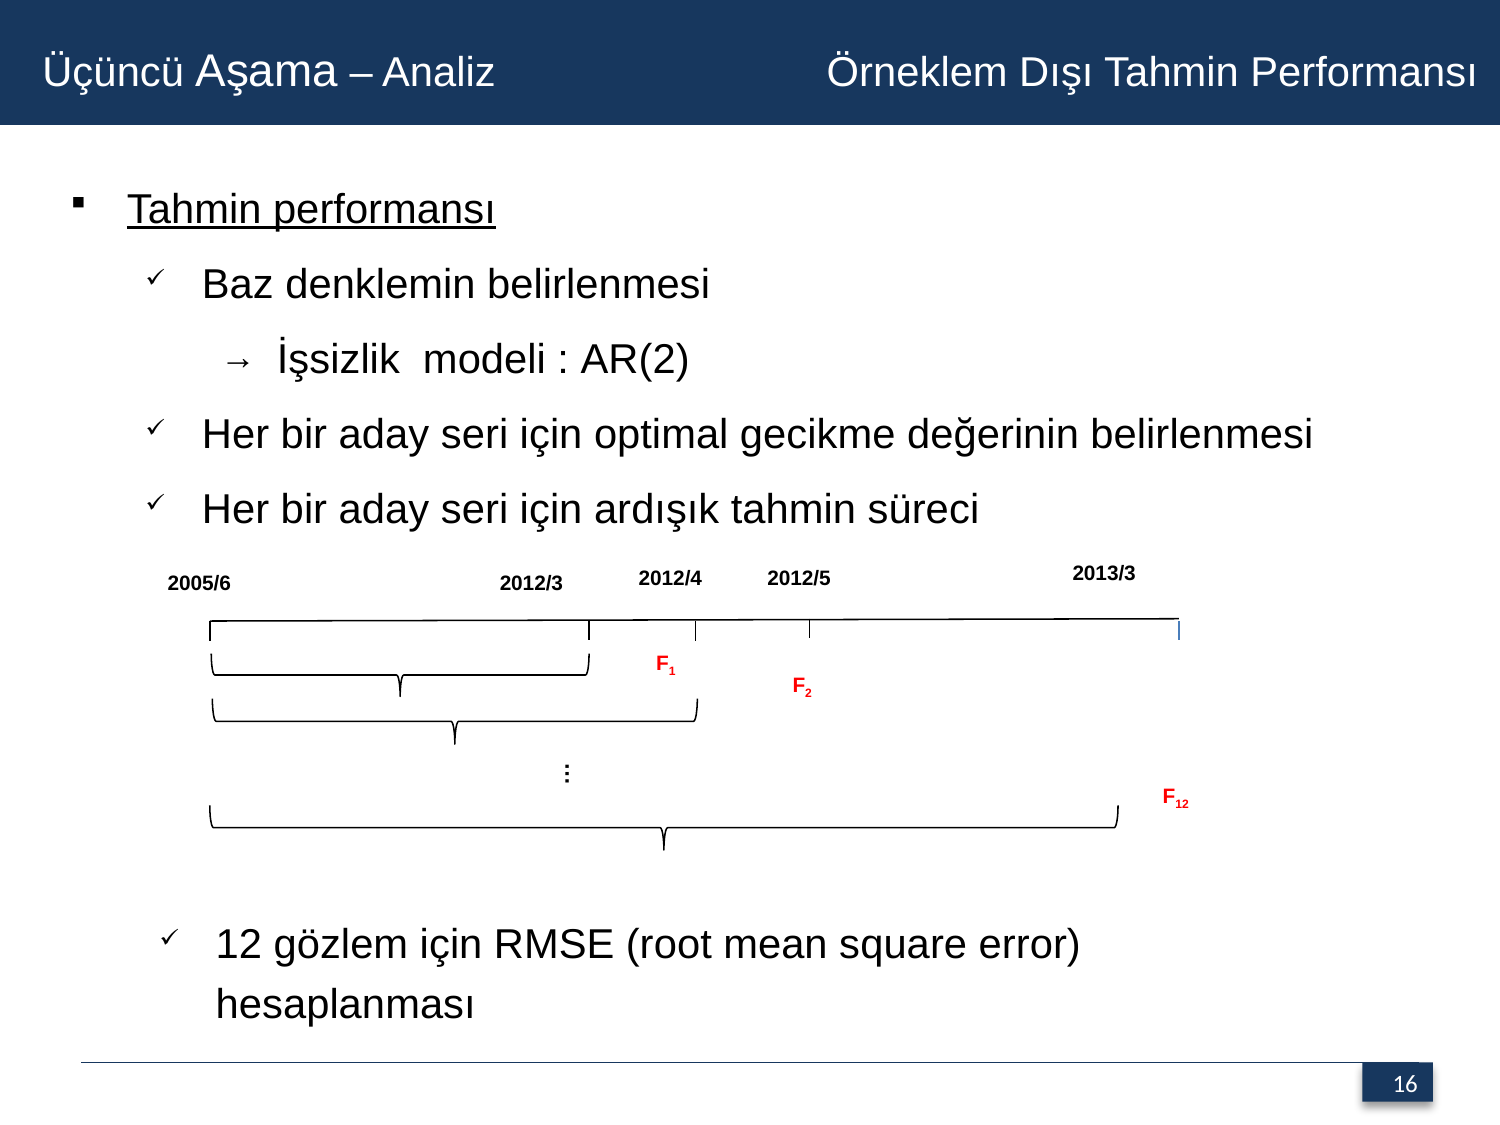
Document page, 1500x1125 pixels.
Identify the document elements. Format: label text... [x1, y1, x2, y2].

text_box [152, 548, 1249, 851]
text_box Üçüncü Aşama – Analiz Örneklem Dışı Tahmin Performansı [27, 32, 1500, 103]
text_box 12 gözlem için RMSE (root mean square error) hesaplanması [69, 899, 1307, 1035]
text_box Tahmin performansı Baz denklemin belirlenmesi İşsizlik modeli : AR(2) Her bir aday seri için optimal gecikme değerinin belirlenmesi Her bir aday seri için ardışık tahmin süreci [55, 149, 1472, 540]
